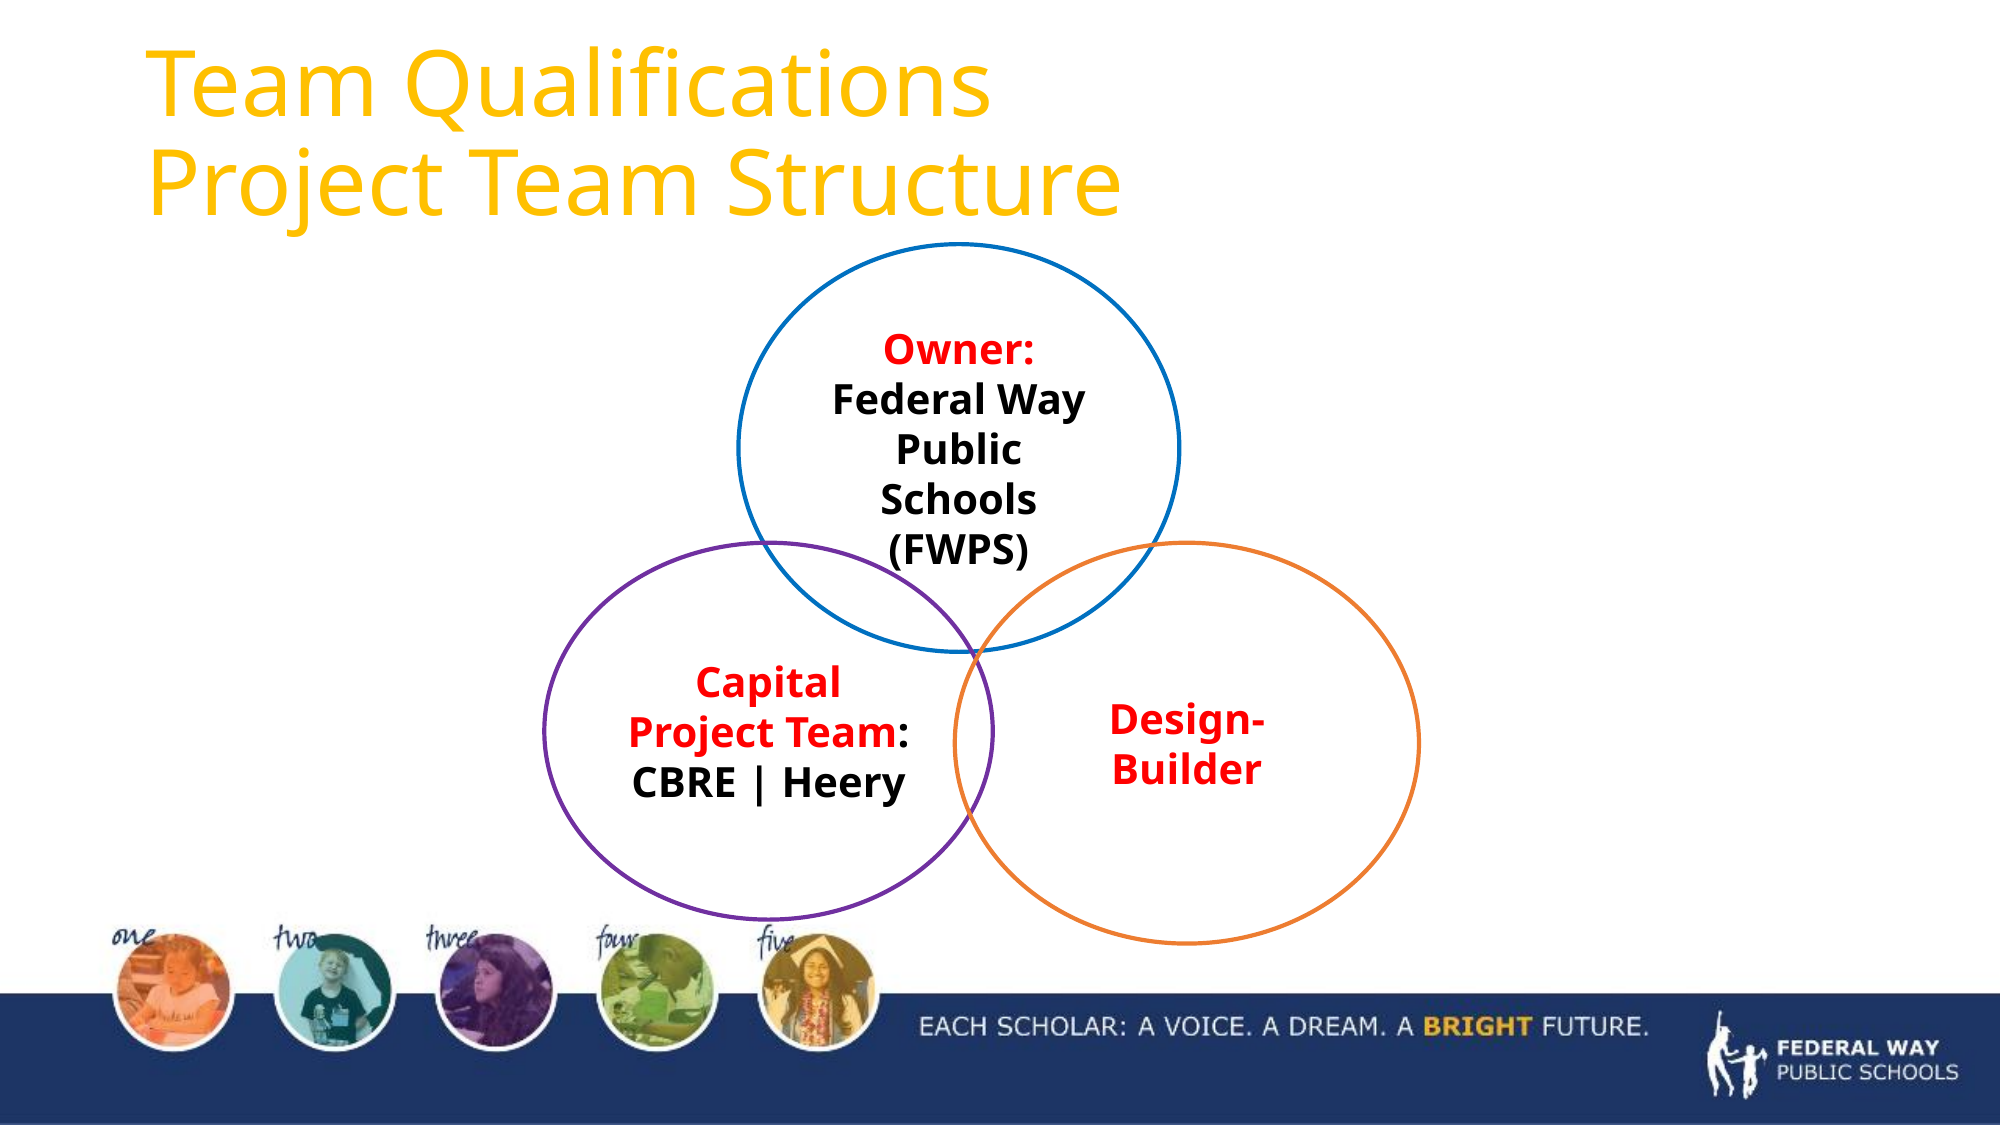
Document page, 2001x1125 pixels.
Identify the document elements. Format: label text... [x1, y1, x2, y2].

text_box Design-Builder [954, 542, 1419, 944]
title Team Qualifications Project Team Structure [130, 27, 1856, 246]
text_box Capital Project Team: CBRE | Heery [544, 542, 976, 920]
text_box Owner: Federal Way Public Schools (FWPS) [738, 244, 1180, 652]
picture [0, 0, 2000, 1125]
